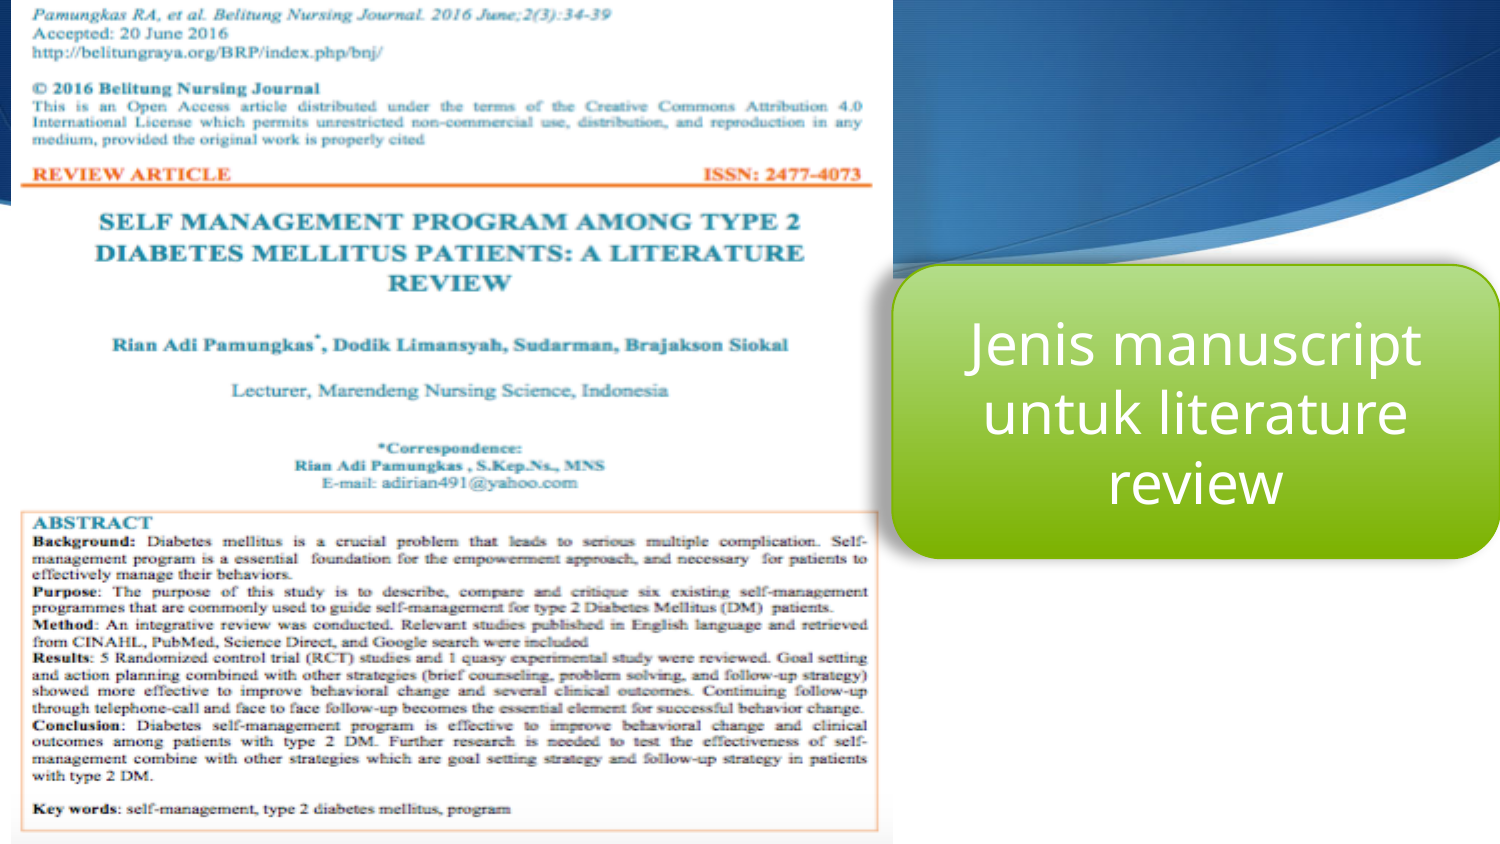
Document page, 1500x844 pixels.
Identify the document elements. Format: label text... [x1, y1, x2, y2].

picture [0, 0, 1500, 844]
text_box Jenis manuscript untuk literature review [895, 263, 1500, 560]
